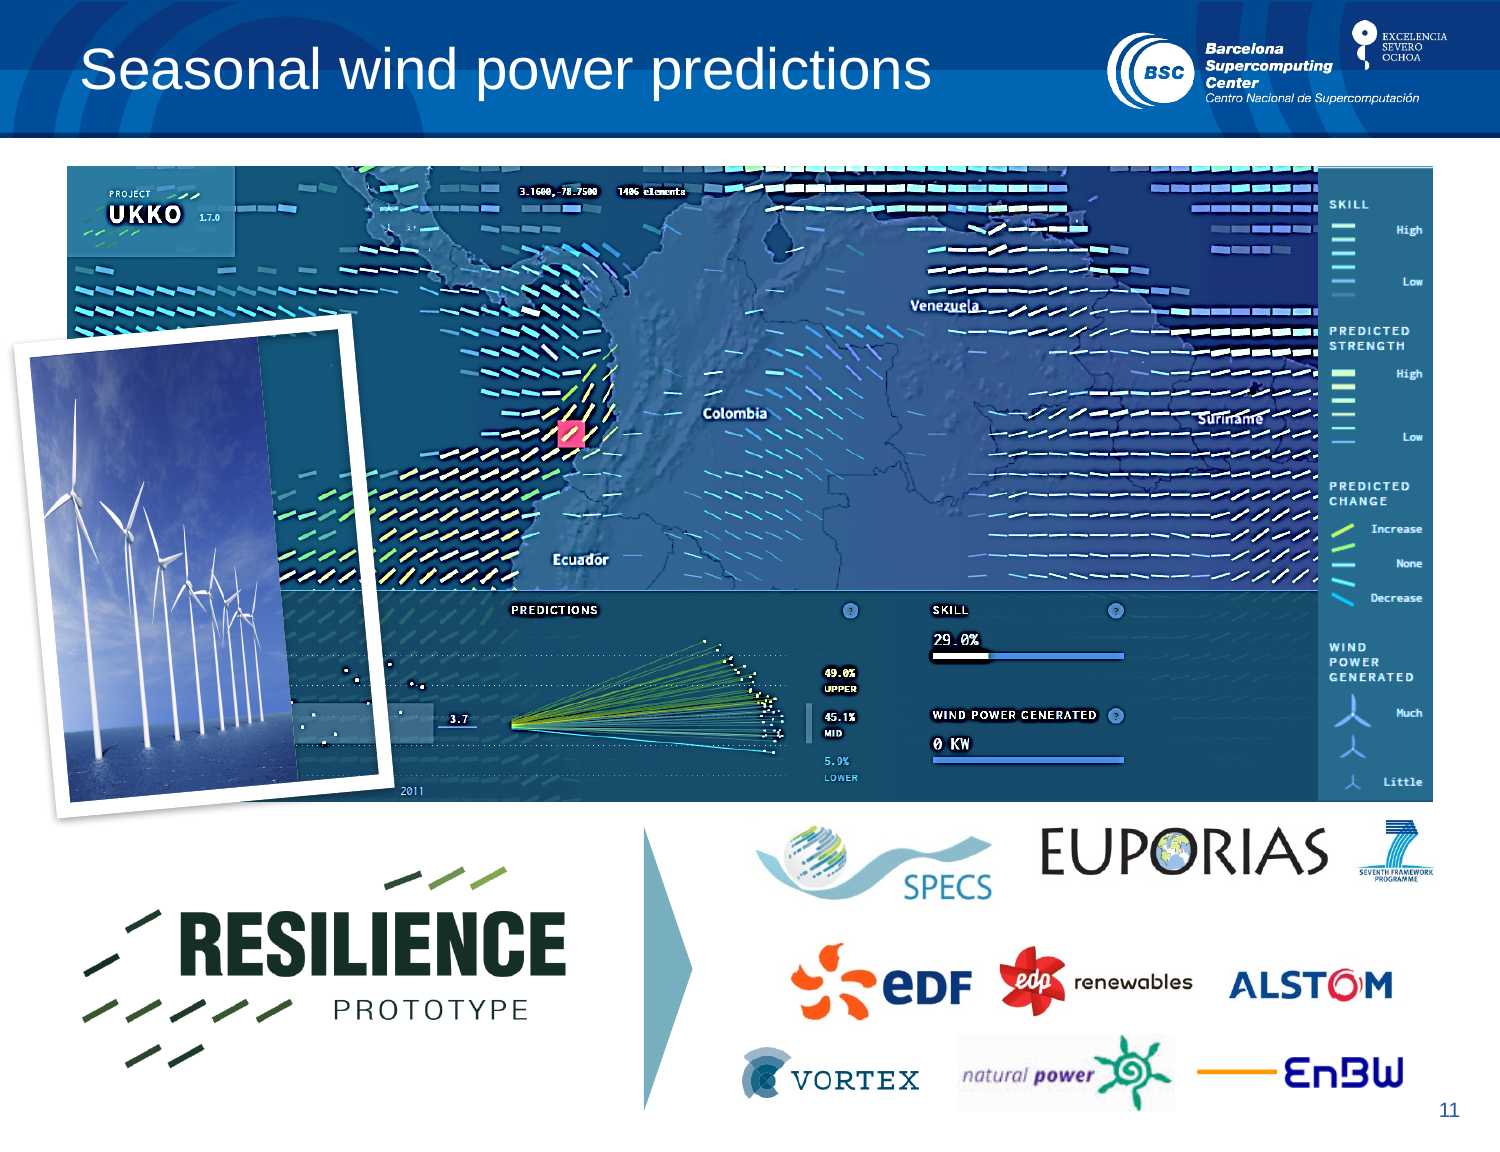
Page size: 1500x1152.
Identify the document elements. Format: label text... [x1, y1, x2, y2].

picture [0, 0, 1500, 138]
picture [30, 166, 1433, 802]
picture [999, 942, 1213, 1031]
picture [751, 816, 1000, 907]
picture [1010, 816, 1438, 886]
picture [67, 166, 297, 257]
text_box [641, 824, 695, 1114]
picture [1197, 1056, 1404, 1090]
text_box Seasonal wind power predictions [65, 23, 1081, 138]
picture [777, 935, 1175, 1112]
picture [736, 1042, 924, 1104]
picture [1215, 958, 1404, 1011]
picture [67, 857, 574, 1080]
